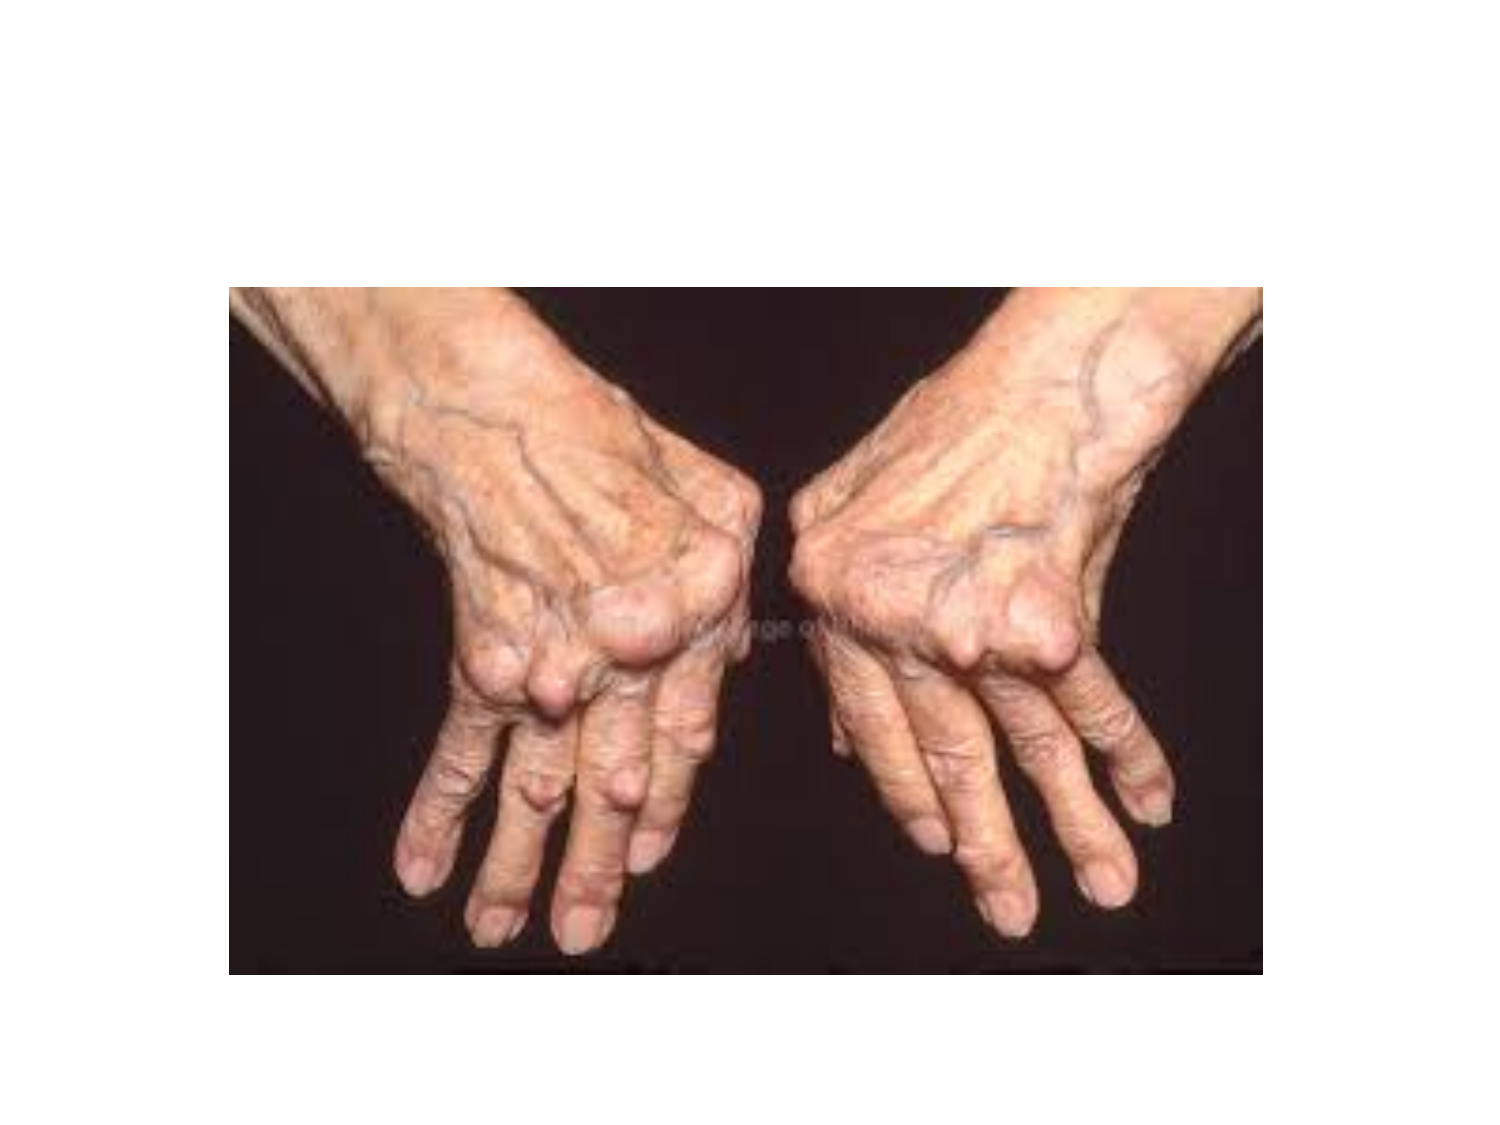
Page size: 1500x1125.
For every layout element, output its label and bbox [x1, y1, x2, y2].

list [229, 287, 1263, 975]
